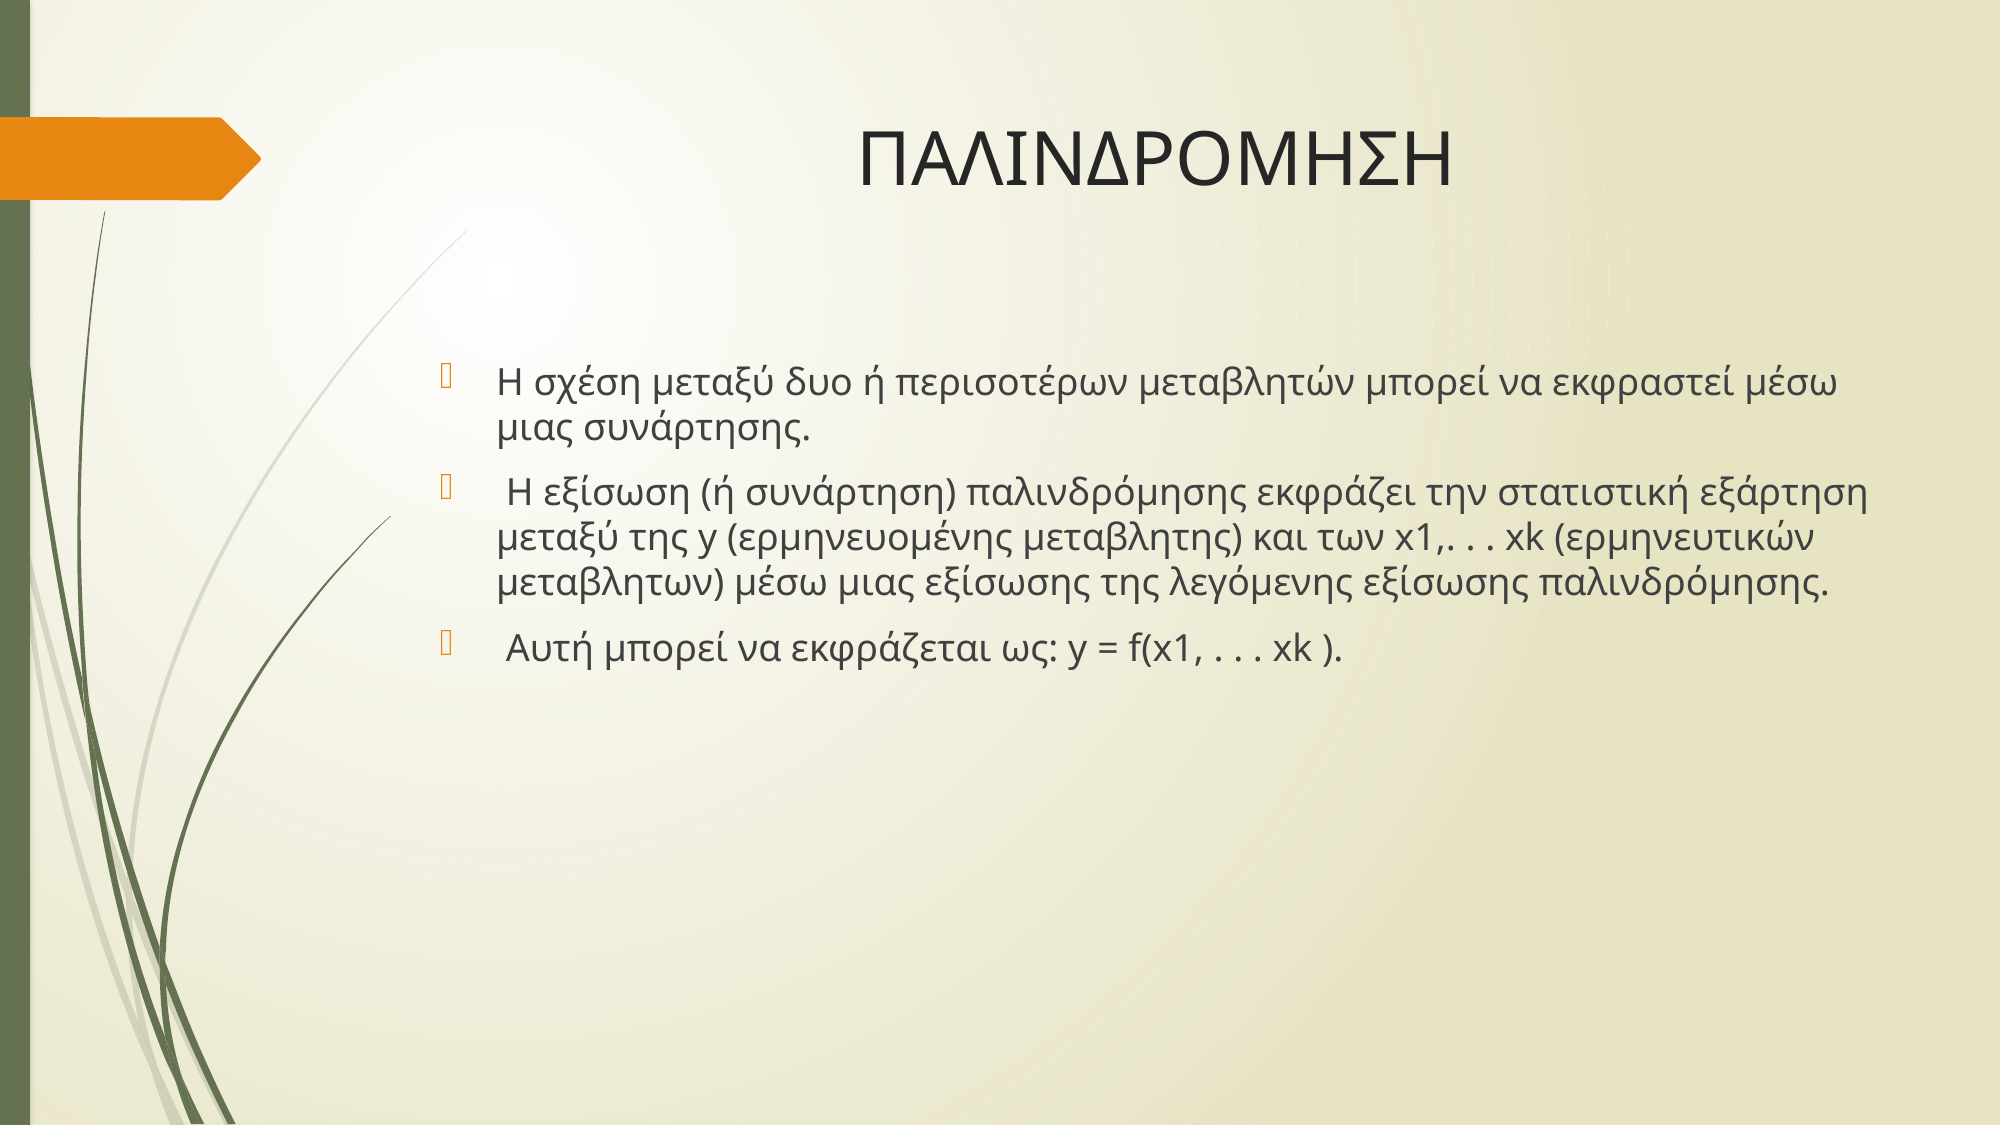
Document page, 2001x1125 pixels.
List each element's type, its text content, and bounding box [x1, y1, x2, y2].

list Η σχέση µεταξύ δυο ή περισοτέρων µεταβλητών µπορεί να εκφραστεί µέσω µιας συνάρτησης. Η εξίσωση (ή συνάρτηση) παλινδρόµησης εκφράζει την στατιστική εξάρτηση µεταξύ της y (ερµηνευοµένης µεταβλητης) και των x1,. . . xk (ερµηνευτικών µεταβλητων) µέσω µιας εξίσωσης της λεγόµενης εξίσωσης παλινδρόµησης. Αυτή µπορεί να εκφράζεται ως: y = f(x1, . . . xk ). [424, 350, 1888, 970]
title ΠΑΛΙΝΔΡΟΜΗΣΗ [425, 102, 1888, 313]
